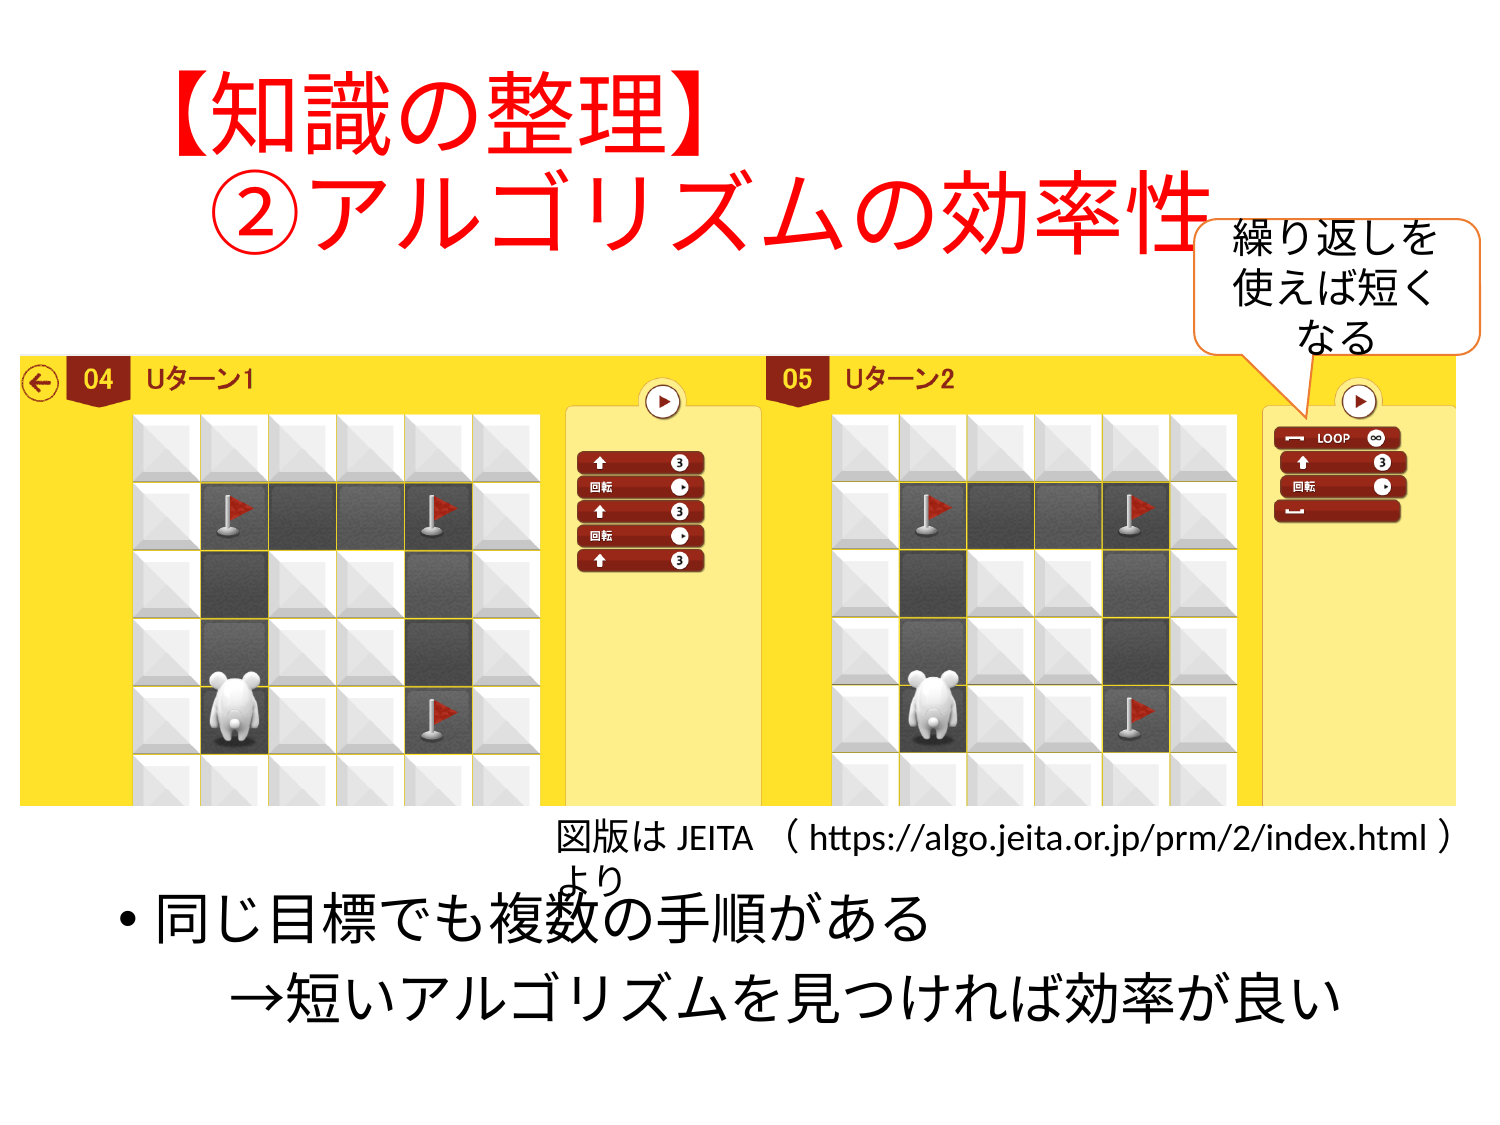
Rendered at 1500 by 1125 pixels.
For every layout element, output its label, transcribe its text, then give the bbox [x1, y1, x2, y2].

list 同じ目標でも複数の手順がある →短いアルゴリズムを見つければ効率が良い [103, 883, 1397, 1041]
title 【知識の整理】 ②アルゴリズムの効率性 [103, 59, 1397, 278]
picture [19, 354, 1456, 806]
text_box 繰り返しを使えば短くなる [1193, 218, 1482, 356]
text_box 図版はJEITA（https://algo.jeita.or.jp/prm/2/index.html）より [540, 805, 1500, 911]
